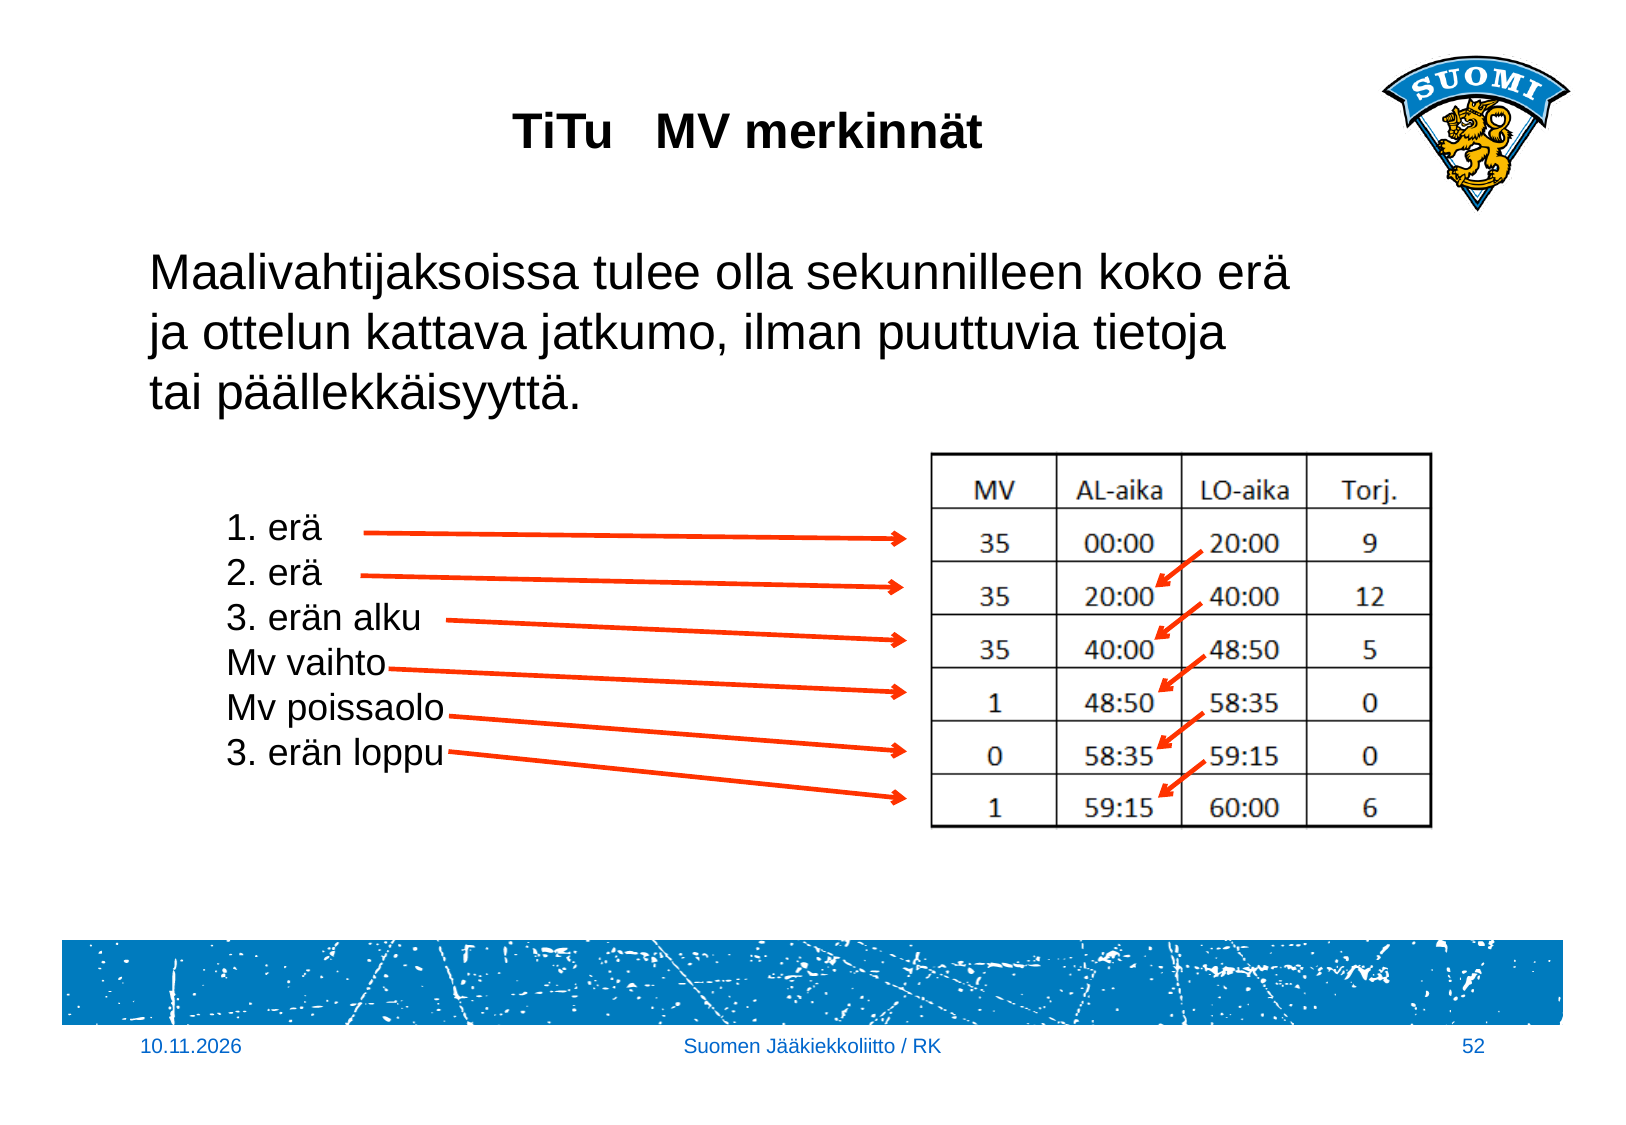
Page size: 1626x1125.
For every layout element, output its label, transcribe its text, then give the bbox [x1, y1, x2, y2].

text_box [388, 668, 908, 693]
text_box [448, 715, 908, 751]
text_box 1. erä 2. erä 3. erän alku Mv vaihto Mv poissaolo 3. erän loppu [211, 495, 460, 781]
picture [1377, 52, 1575, 216]
footer Suomen Jääkiekkoliitto / RK [562, 1025, 1063, 1100]
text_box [1154, 550, 1203, 588]
picture [930, 451, 1433, 830]
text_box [363, 532, 908, 540]
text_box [1157, 760, 1206, 798]
text_box Maalivahtijaksoissa tulee olla sekunnilleen koko erä ja ottelun kattava jatkumo, ilman puuttuvia tietoja tai päällekkäisyyttä. [134, 231, 1306, 427]
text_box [360, 575, 905, 588]
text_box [1157, 655, 1206, 693]
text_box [445, 619, 908, 641]
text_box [1154, 602, 1202, 641]
picture [62, 940, 1563, 1025]
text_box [1156, 712, 1204, 750]
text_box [448, 751, 908, 799]
title TiTu MV merkinnät [121, 53, 1375, 204]
slide_number 52 [1162, 1025, 1500, 1100]
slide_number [125, 1025, 463, 1100]
